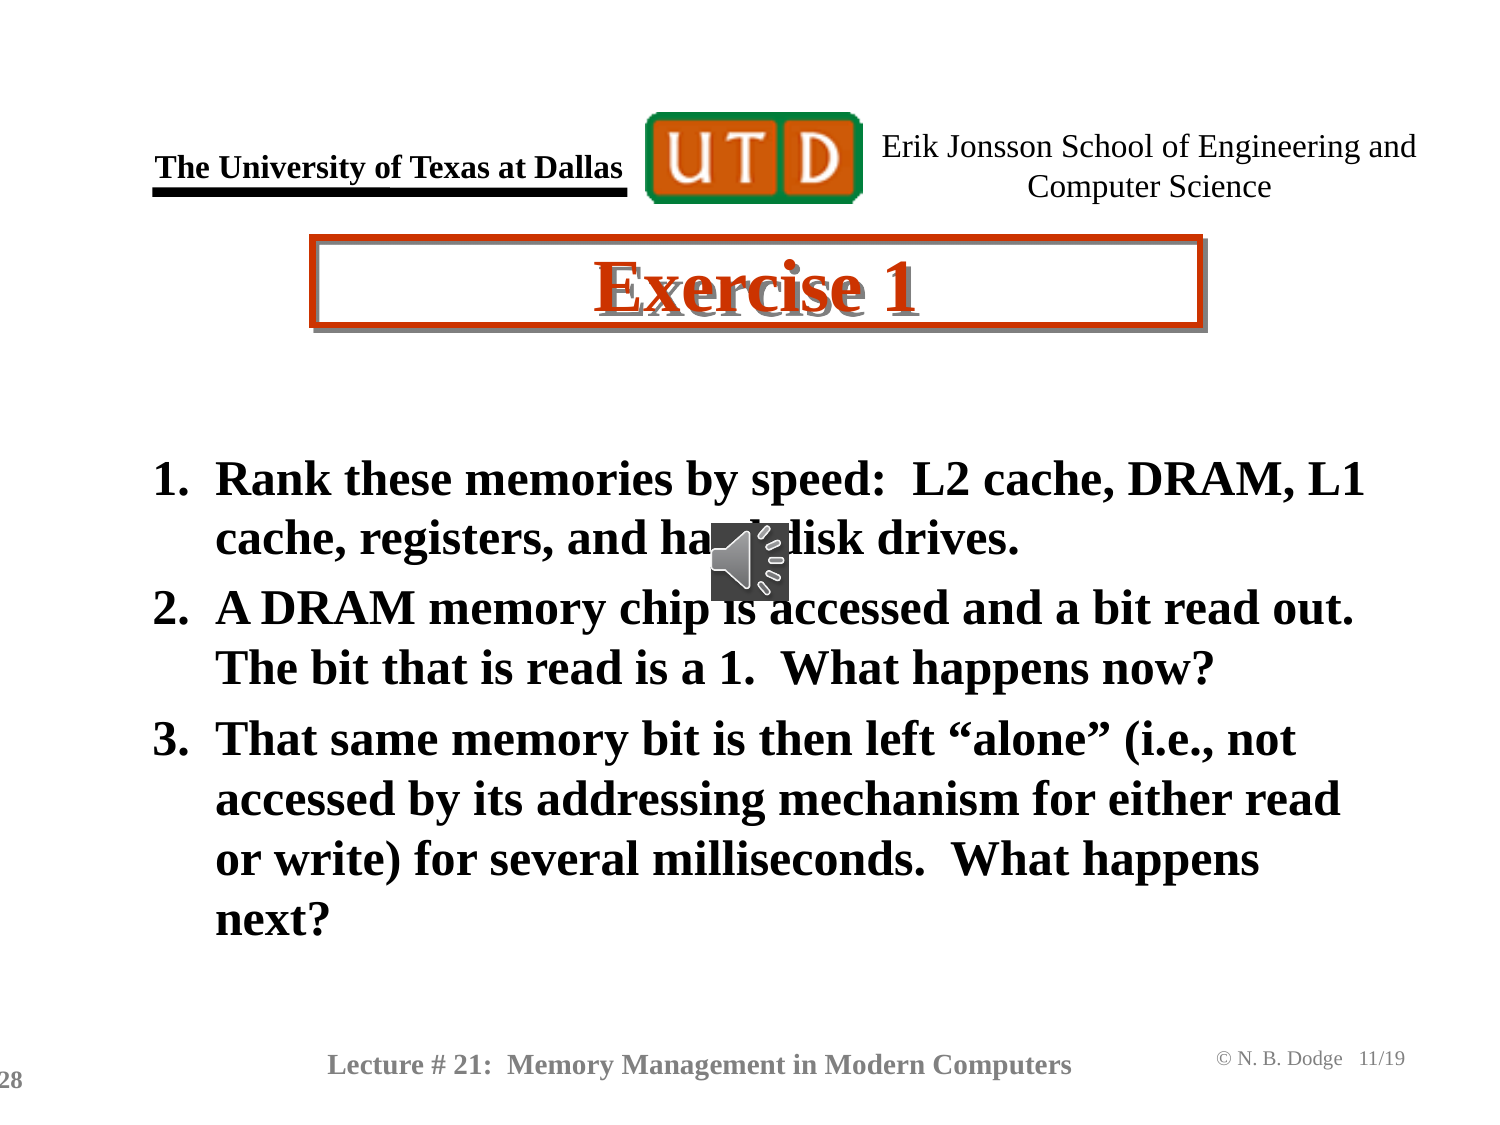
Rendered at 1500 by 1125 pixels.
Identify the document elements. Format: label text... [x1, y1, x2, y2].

footer Lecture # 21: Memory Management in Modern Computers [212, 1037, 1188, 1088]
picture [709, 522, 791, 603]
list Rank these memories by speed: L2 cache, DRAM, L1 cache, registers, and hard disk drives. A DRAM memory chip is accessed and a bit read out. The bit that is read is a 1. What happens now? That same memory bit is then left “alone” (i.e., not accessed by its addressing mechanism for either read or write) for several milliseconds. What happens next? [137, 437, 1388, 976]
title Exercise 1 [309, 234, 1203, 328]
picture [645, 112, 863, 204]
